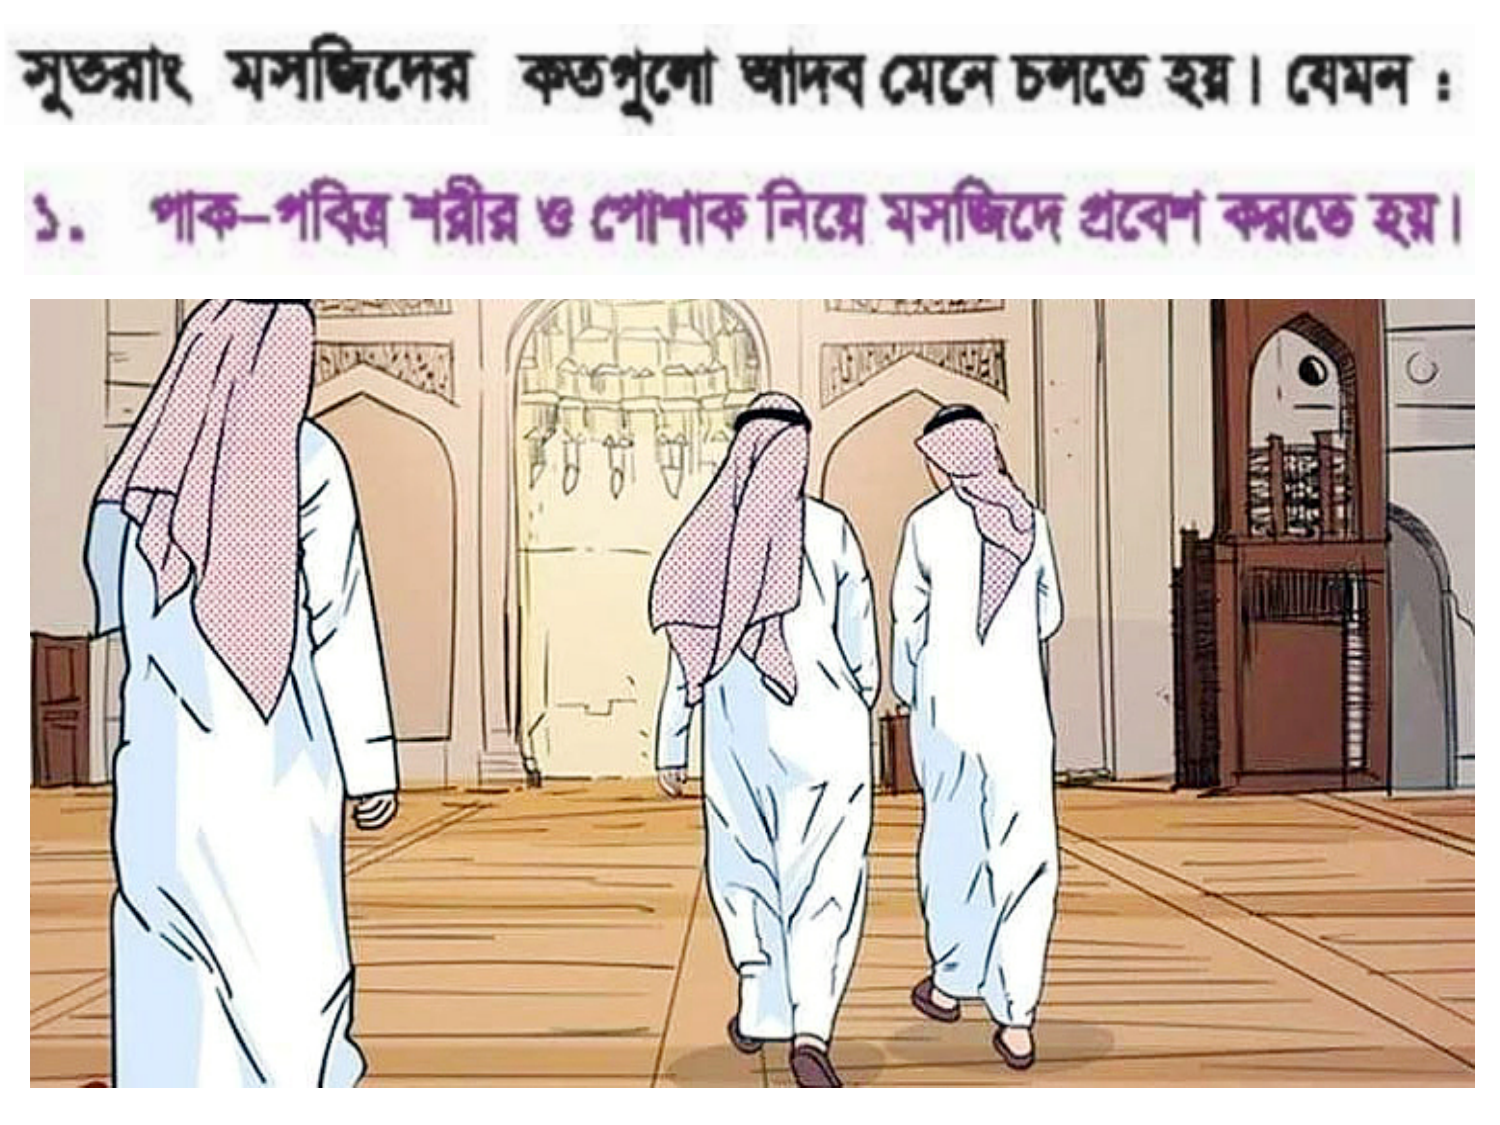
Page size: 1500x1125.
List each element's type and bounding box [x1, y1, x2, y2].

picture [24, 162, 1476, 276]
picture [30, 299, 1476, 1088]
picture [4, 24, 1476, 136]
